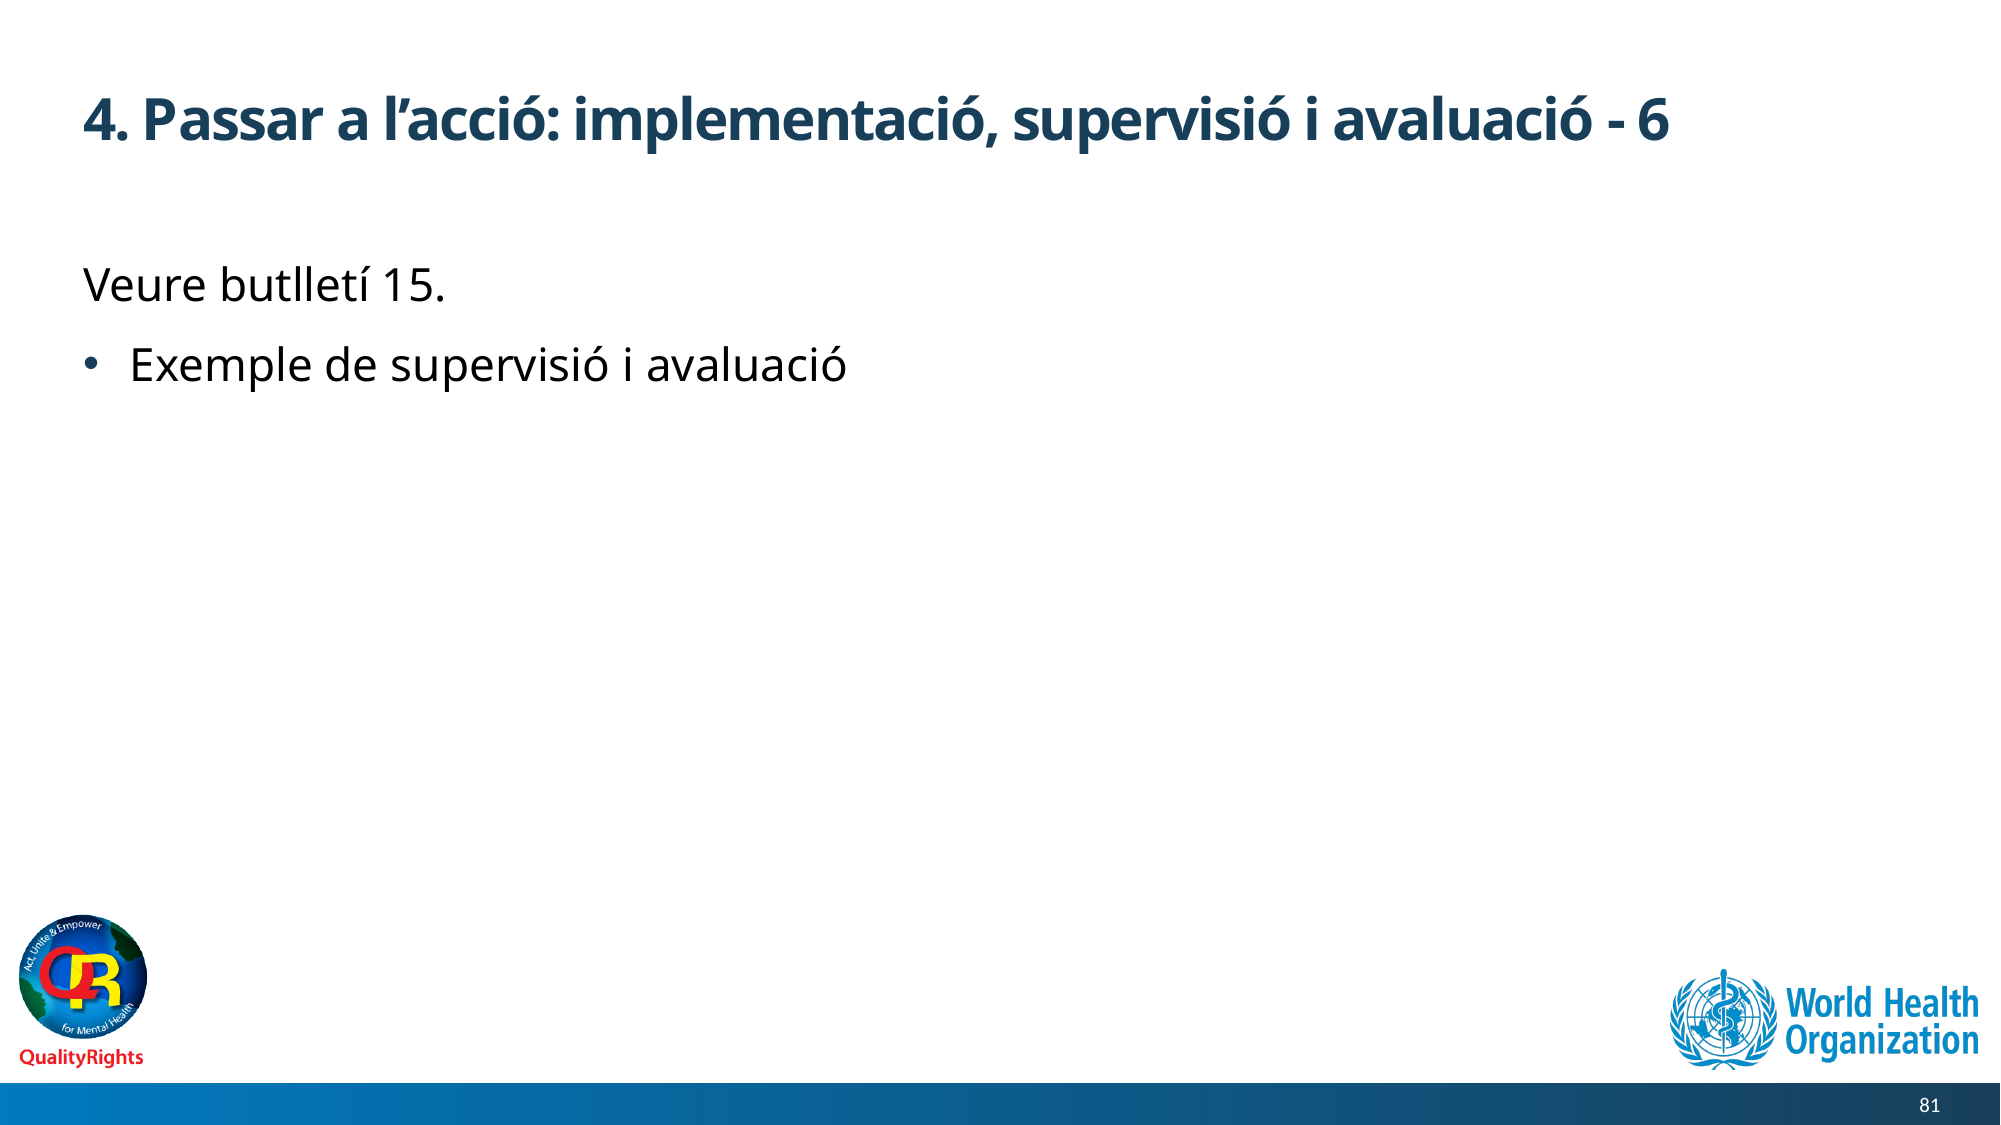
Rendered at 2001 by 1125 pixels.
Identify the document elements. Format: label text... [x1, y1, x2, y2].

list Veure butlletí 15. Exemple de supervisió i avaluació [83, 247, 1917, 987]
picture [0, 897, 162, 1082]
picture [1730, 969, 1978, 1070]
title 4. Passar a l’acció: implementació, supervisió i avaluació - 6 [83, 83, 1920, 150]
picture [1791, 987, 1798, 1005]
picture [1678, 1024, 1682, 1034]
picture [1682, 987, 1766, 1060]
picture [1860, 1000, 1865, 1013]
picture [1670, 1029, 1716, 1070]
picture [1805, 987, 1811, 1003]
picture [1726, 988, 1733, 999]
picture [1716, 1064, 1731, 1070]
picture [1670, 987, 1680, 1011]
picture [1725, 1040, 1747, 1054]
picture [1891, 987, 1897, 999]
picture [1700, 987, 1711, 992]
picture [1711, 1021, 1722, 1029]
